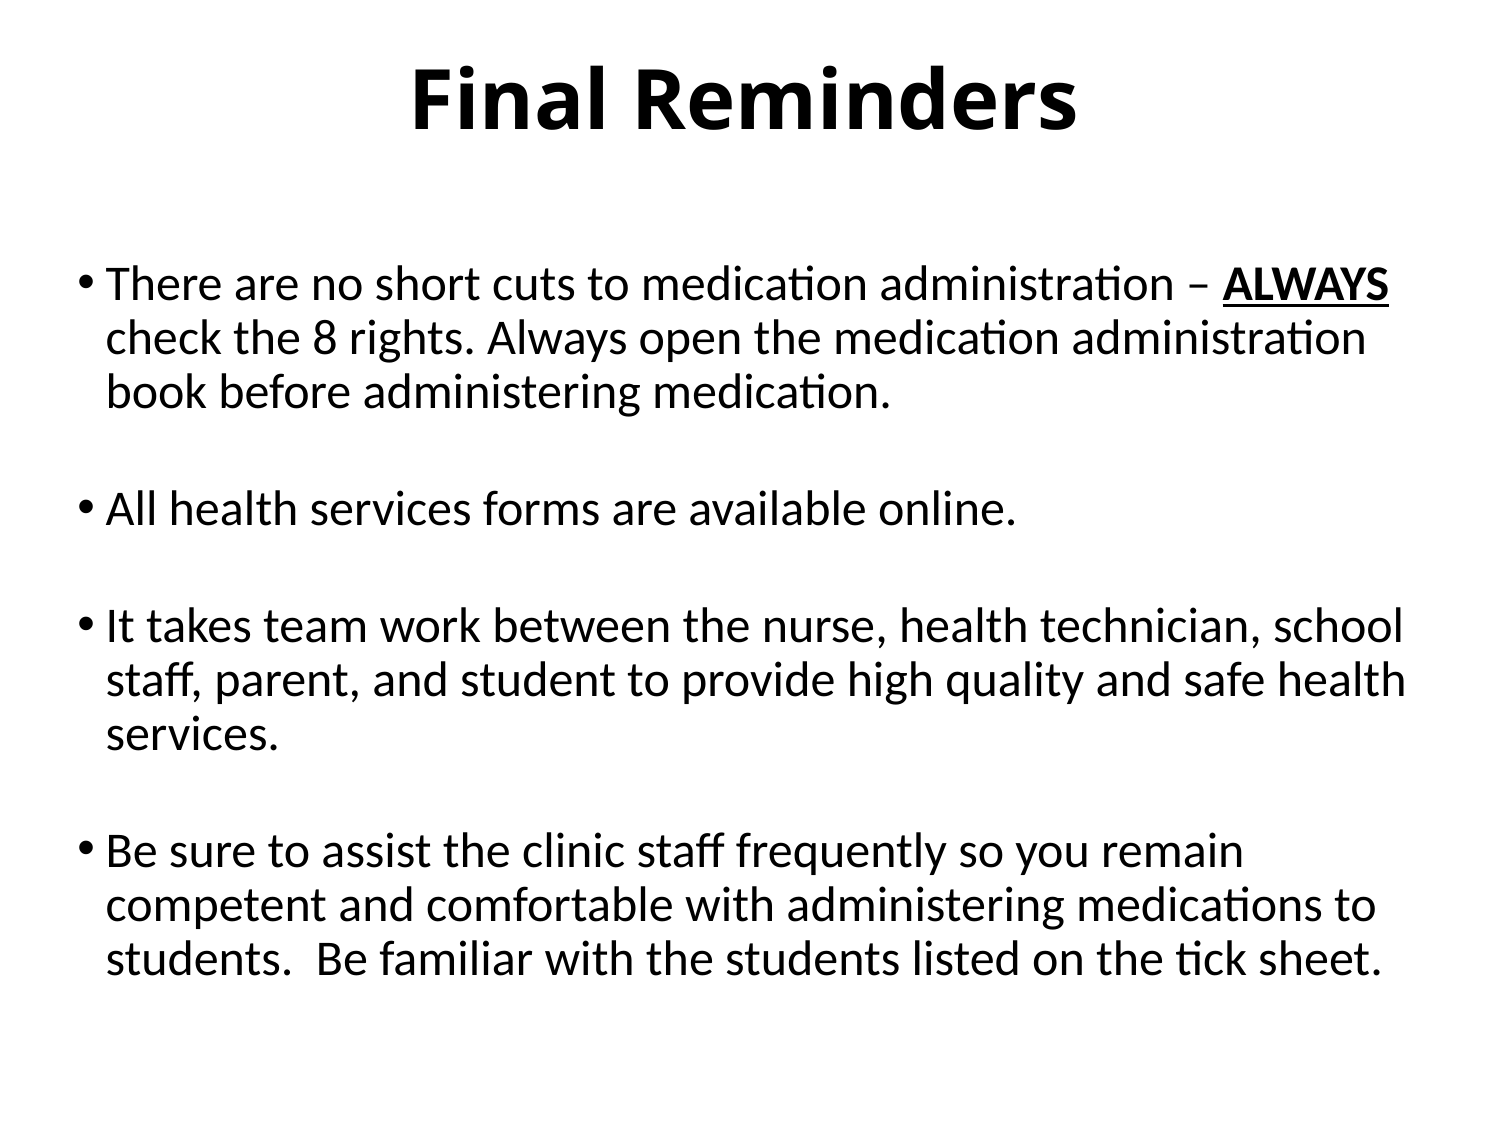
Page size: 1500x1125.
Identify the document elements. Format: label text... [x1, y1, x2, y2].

list There are no short cuts to medication administration – ALWAYS check the 8 rights. Always open the medication administration book before administering medication. All health services forms are available online. It takes team work between the nurse, health technician, school staff, parent, and student to provide high quality and safe health services. Be sure to assist the clinic staff frequently so you remain competent and comfortable with administering medications to students. Be familiar with the students listed on the tick sheet. [62, 249, 1425, 1000]
title Final Reminders [62, 55, 1425, 150]
